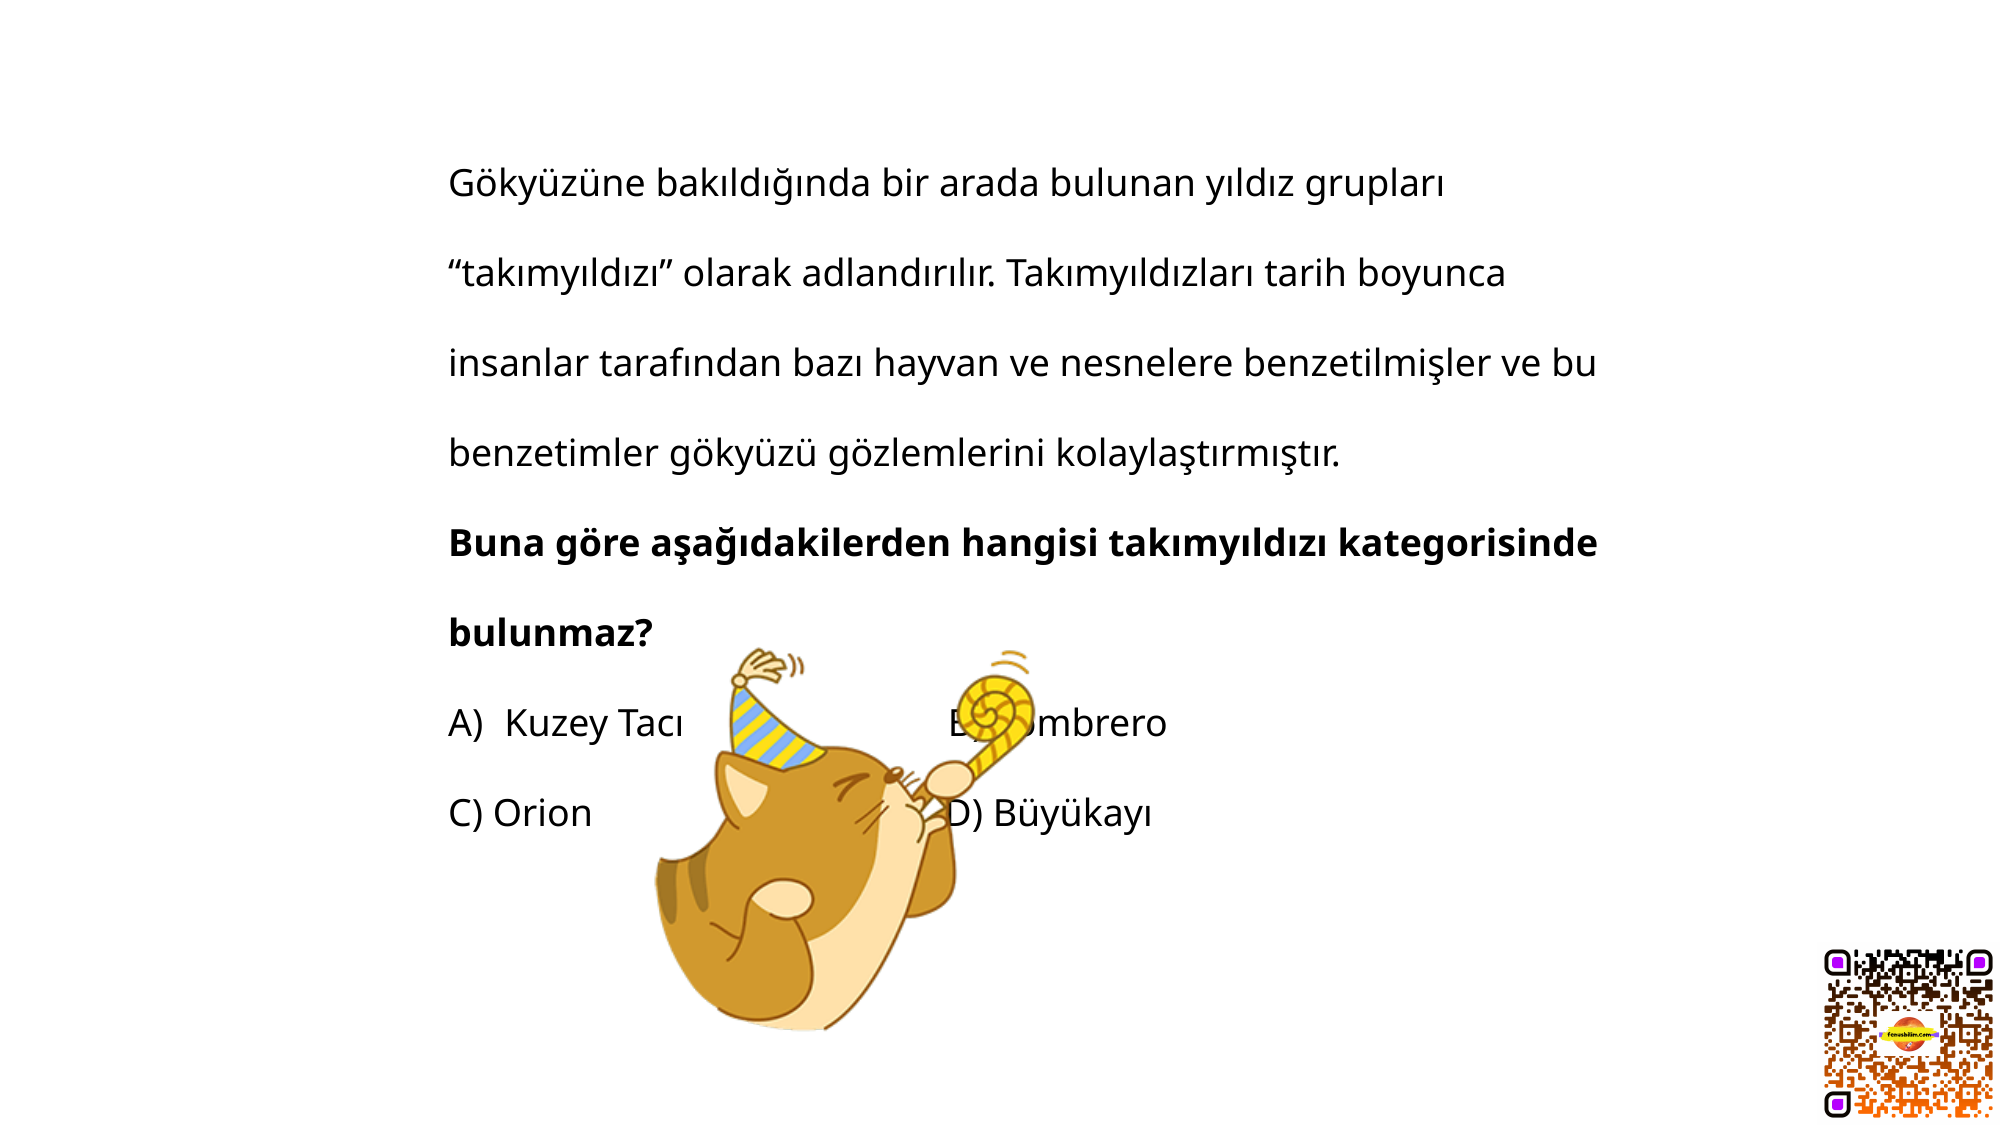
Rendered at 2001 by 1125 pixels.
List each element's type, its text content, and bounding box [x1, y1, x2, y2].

picture [647, 635, 1048, 1036]
text_box Gökyüzüne bakıldığında bir arada bulunan yıldız grupları “takımyıldızı” olarak adlandırılır. Takımyıldızları tarih boyunca insanlar tarafından bazı hayvan ve nesnelere benzetilmişler ve bu benzetimler gökyüzü gözlemlerini kolaylaştırmıştır. Buna göre aşağıdakilerden hangisi takımyıldızı kategorisinde bulunmaz? Kuzey Tacı B) Sombrero C) Orion D) Büyükayı [433, 106, 1643, 842]
picture [1817, 942, 2000, 1125]
